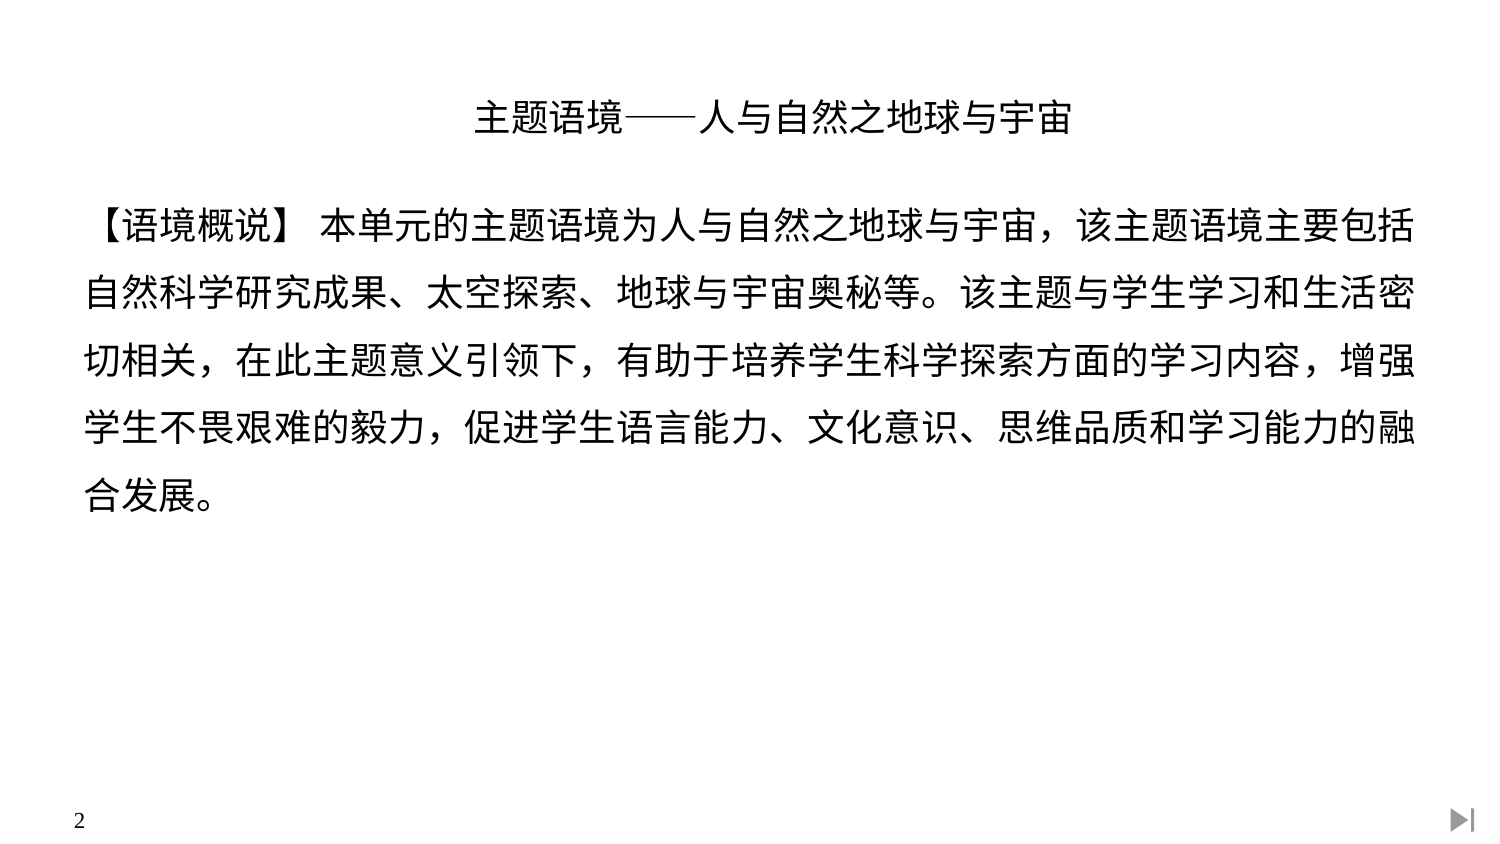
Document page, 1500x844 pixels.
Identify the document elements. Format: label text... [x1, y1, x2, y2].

text_box 【语境概说】 本单元的主题语境为人与自然之地球与宇宙，该主题语境主要包括自然科学研究成果、太空探索、地球与宇宙奥秘等。该主题与学生学习和生活密切相关，在此主题意义引领下，有助于培养学生科学探索方面的学习内容，增强学生不畏艰难的毅力，促进学生语言能力、文化意识、思维品质和学习能力的融合发展。 [72, 173, 1428, 523]
text_box 主题语境——人与自然之地球与宇宙 [462, 66, 1085, 145]
